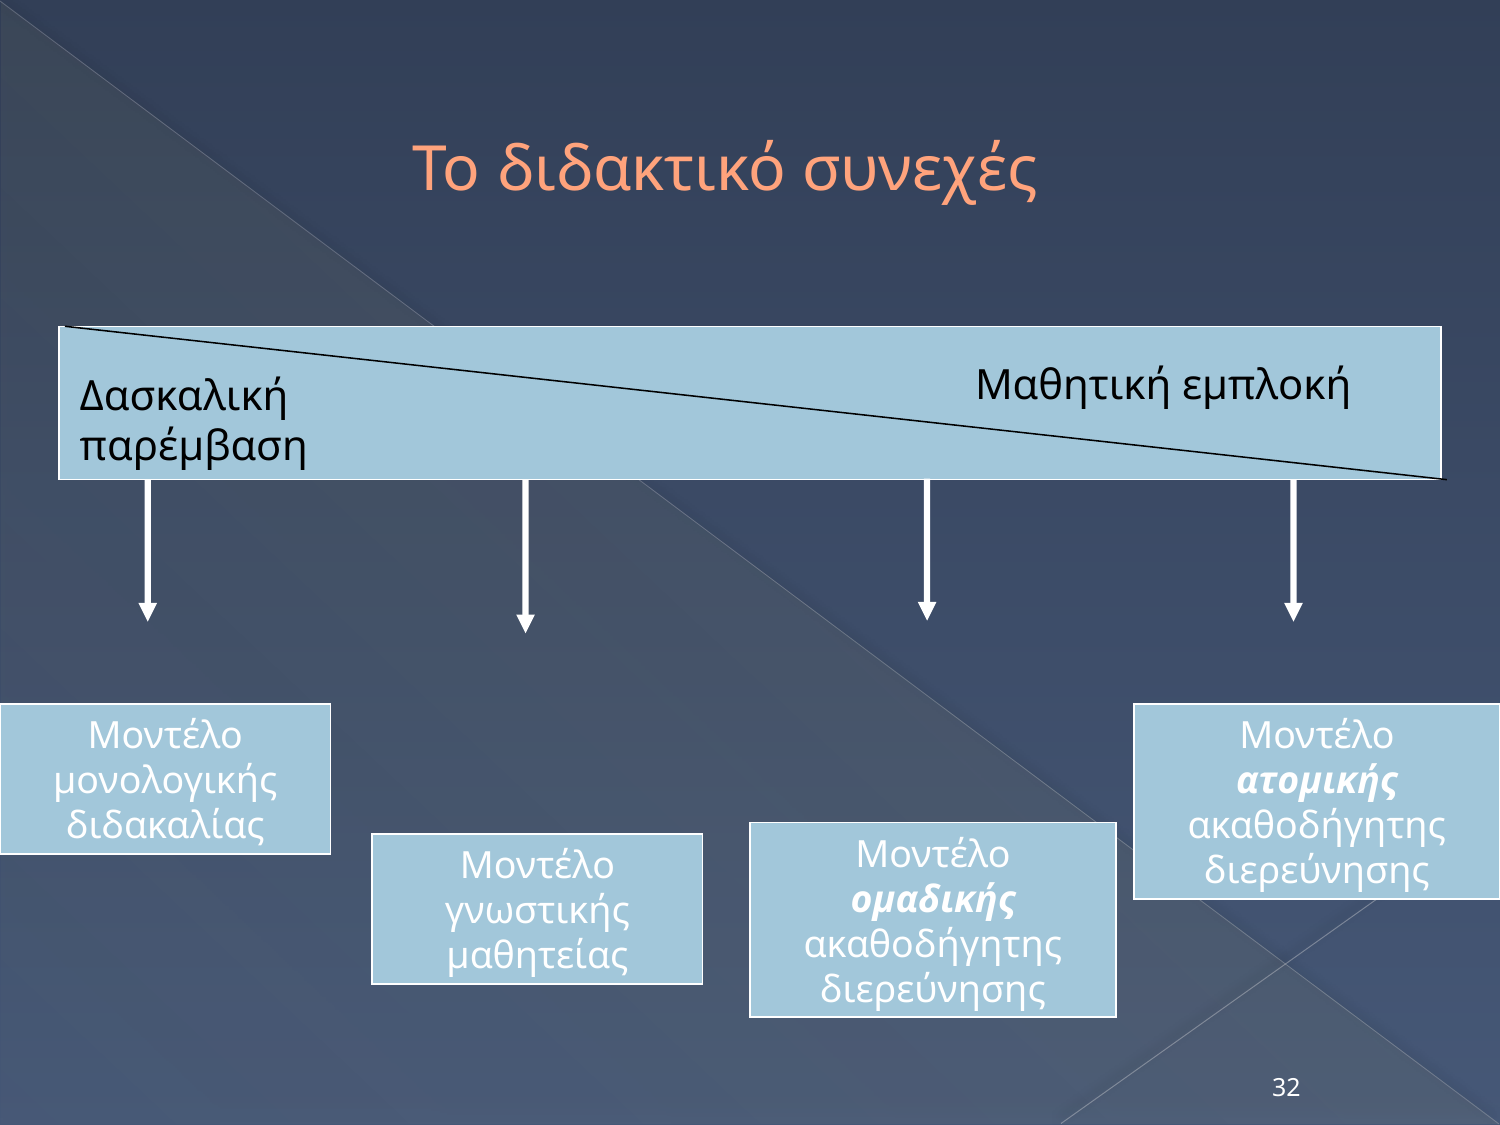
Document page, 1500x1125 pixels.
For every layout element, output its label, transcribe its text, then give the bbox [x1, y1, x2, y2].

text_box Μοντέλο ομαδικής ακαθοδήγητης διερεύνησης [749, 822, 1117, 1018]
text_box Μαθητική εμπλοκή [927, 350, 1400, 415]
text_box [58, 326, 1441, 480]
text_box Δασκαλική παρέμβαση [64, 361, 538, 477]
text_box [519, 479, 532, 634]
text_box Μοντέλο γνωστικής μαθητείας [372, 834, 703, 984]
text_box Μοντέλο μονολογικής διδακαλίας [0, 704, 331, 854]
slide_number 32 [1245, 1063, 1328, 1113]
title To διδακτικό συνεχές [324, 113, 1096, 218]
text_box [920, 478, 934, 621]
text_box [141, 479, 154, 622]
text_box Μοντέλο ατομικής ακαθοδήγητης διερεύνησης [1133, 704, 1500, 899]
text_box [1287, 479, 1300, 622]
